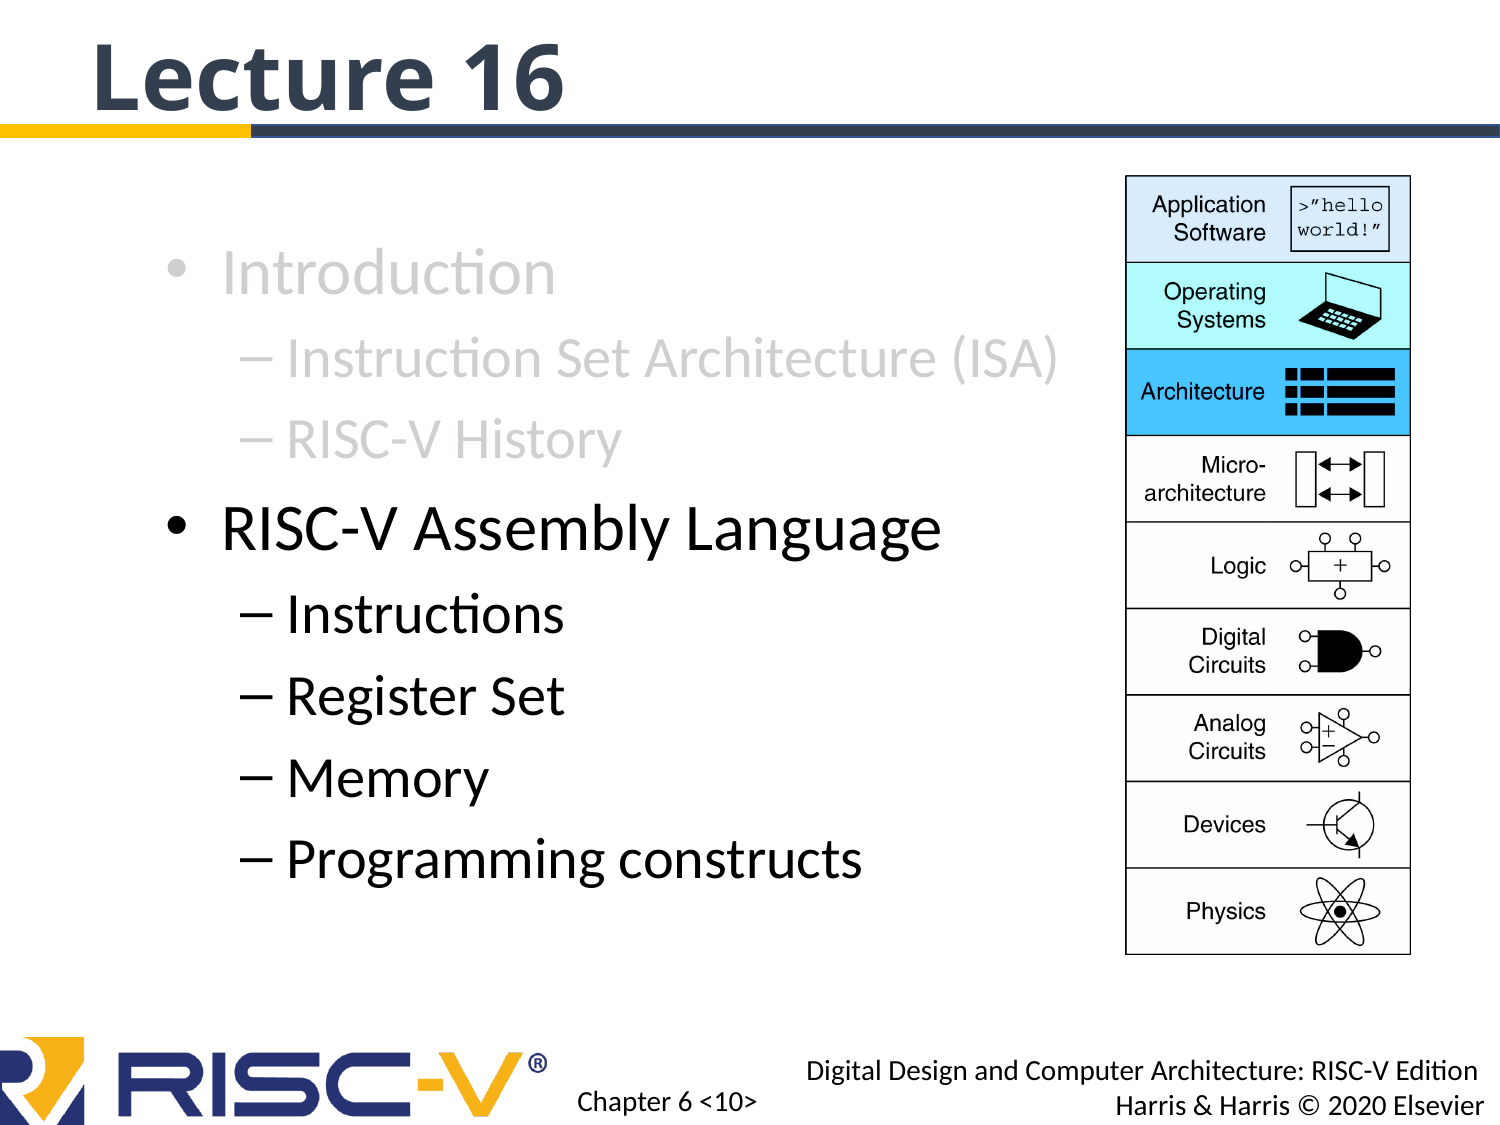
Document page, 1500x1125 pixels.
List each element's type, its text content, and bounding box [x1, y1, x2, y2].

text_box Introduction Instruction Set Architecture (ISA) RISC-V History RISC-V Assembly Language Instructions Register Set Memory Programming constructs [149, 219, 1125, 963]
picture [1124, 174, 1411, 955]
picture [0, 1037, 547, 1125]
text_box Lecture 16 [0, 11, 1488, 136]
